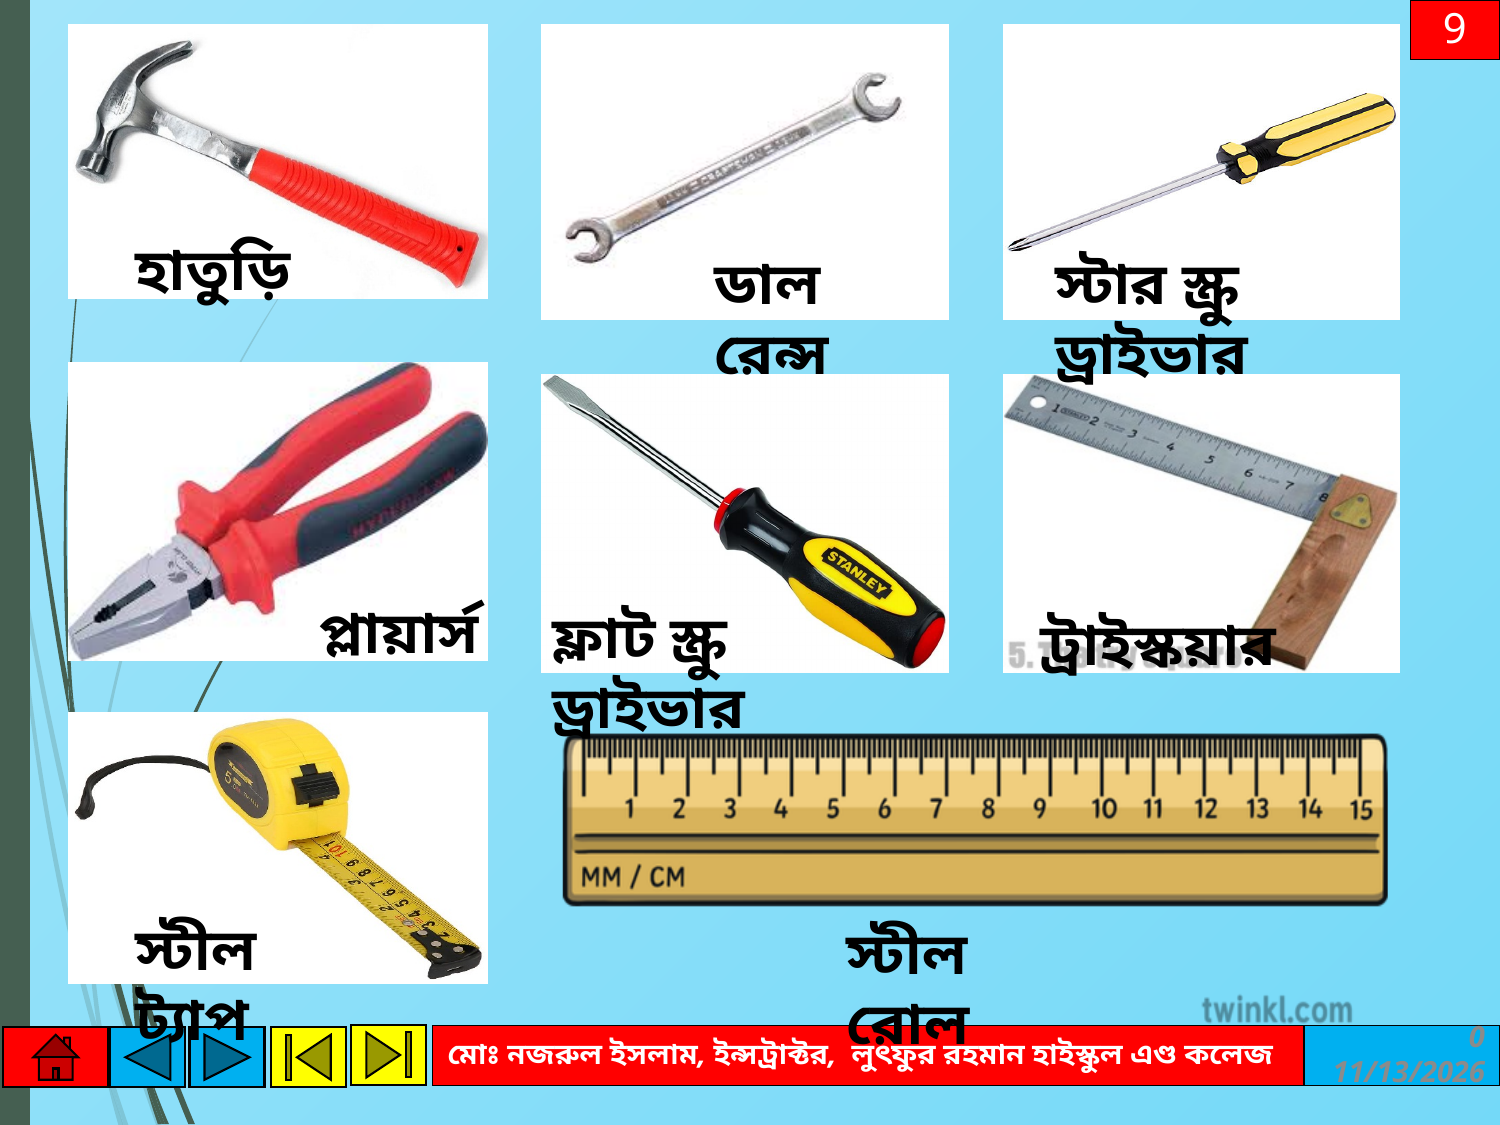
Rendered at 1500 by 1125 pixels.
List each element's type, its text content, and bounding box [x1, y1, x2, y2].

text_box ডাল রেন্স [699, 239, 963, 394]
picture [1003, 24, 1400, 320]
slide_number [1304, 1025, 1500, 1086]
text_box স্টার স্ক্রু ড্রাইভার [1040, 239, 1402, 394]
slide_number 9 [1410, 0, 1500, 60]
picture [541, 24, 949, 320]
picture [1353, 1062, 1362, 1068]
text_box স্টীল ট্যাপ [120, 984, 354, 1060]
picture [68, 24, 488, 300]
picture [1337, 1062, 1346, 1068]
picture [541, 374, 1410, 1068]
picture [1397, 1062, 1407, 1068]
footer মোঃ নজরুল ইসলাম, ইন্সট্রাক্টর, লুৎফুর রহমান হাইস্কুল এণ্ড কলেজ [432, 1025, 1304, 1086]
picture [68, 362, 488, 661]
text_box ফ্লাট স্ক্রু ড্রাইভার [537, 593, 541, 748]
picture [68, 712, 488, 984]
picture [1381, 1062, 1390, 1068]
text_box হাতুড়ি [120, 300, 384, 310]
text_box প্লায়ার্স [304, 587, 538, 673]
